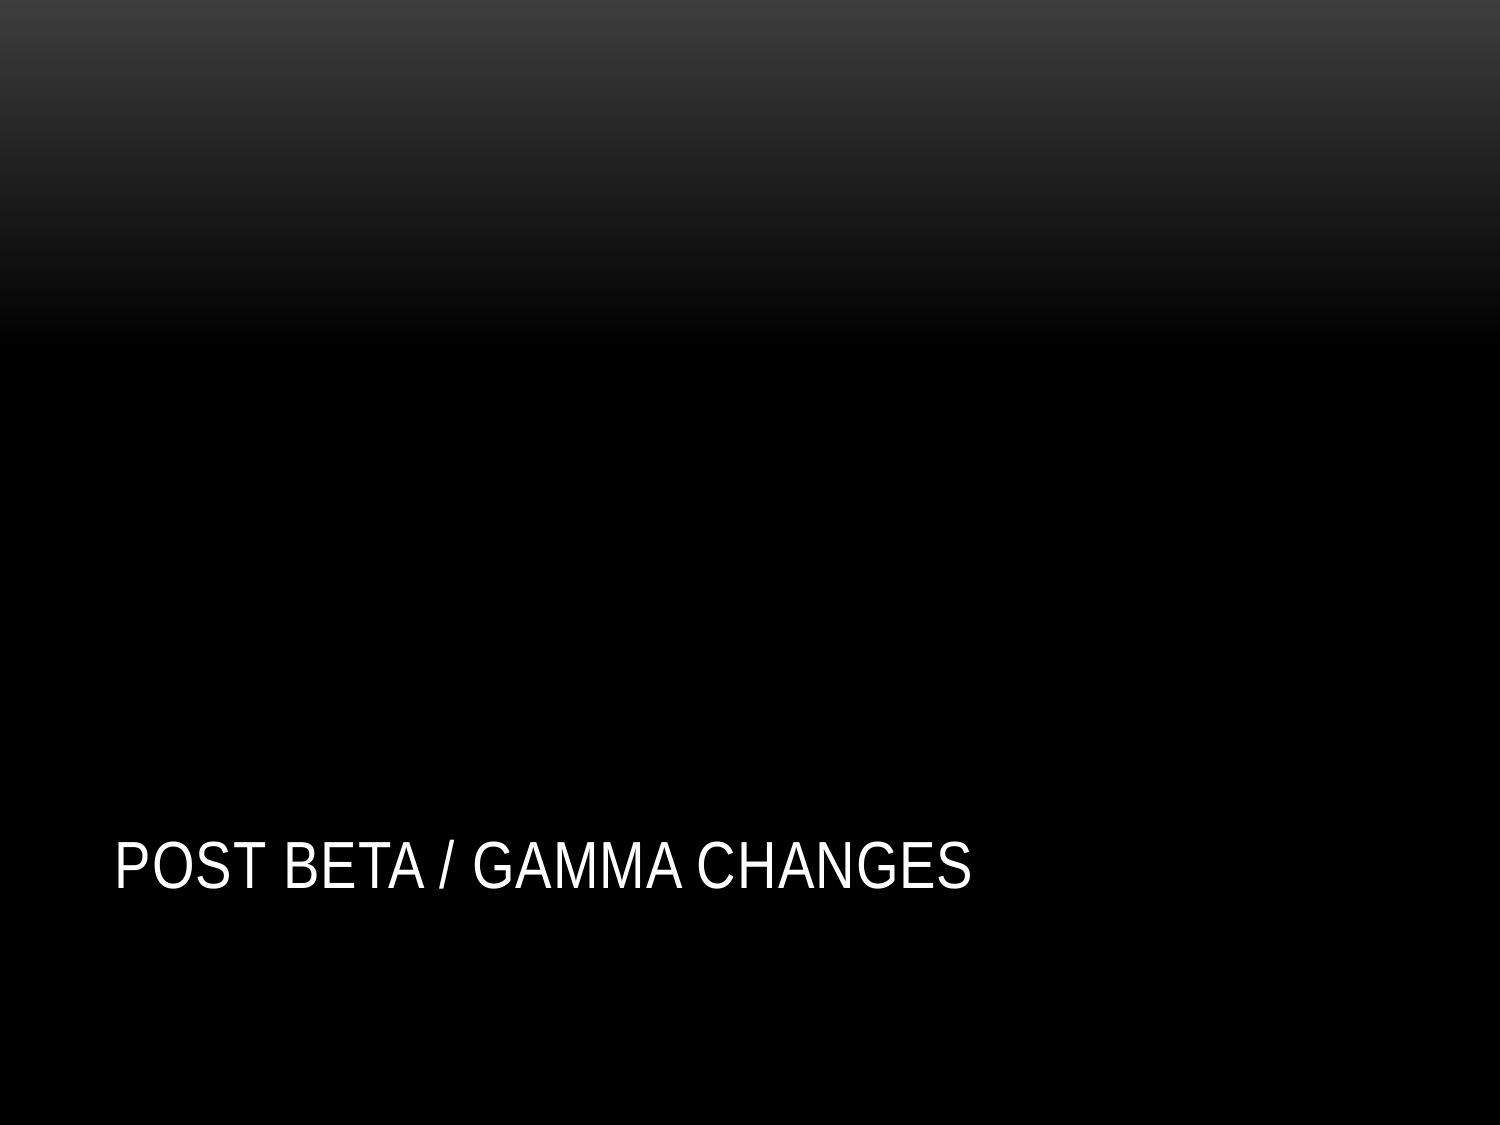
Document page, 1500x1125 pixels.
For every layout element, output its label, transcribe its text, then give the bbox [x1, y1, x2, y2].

title Post Beta / Gamma changes [99, 814, 1394, 1038]
